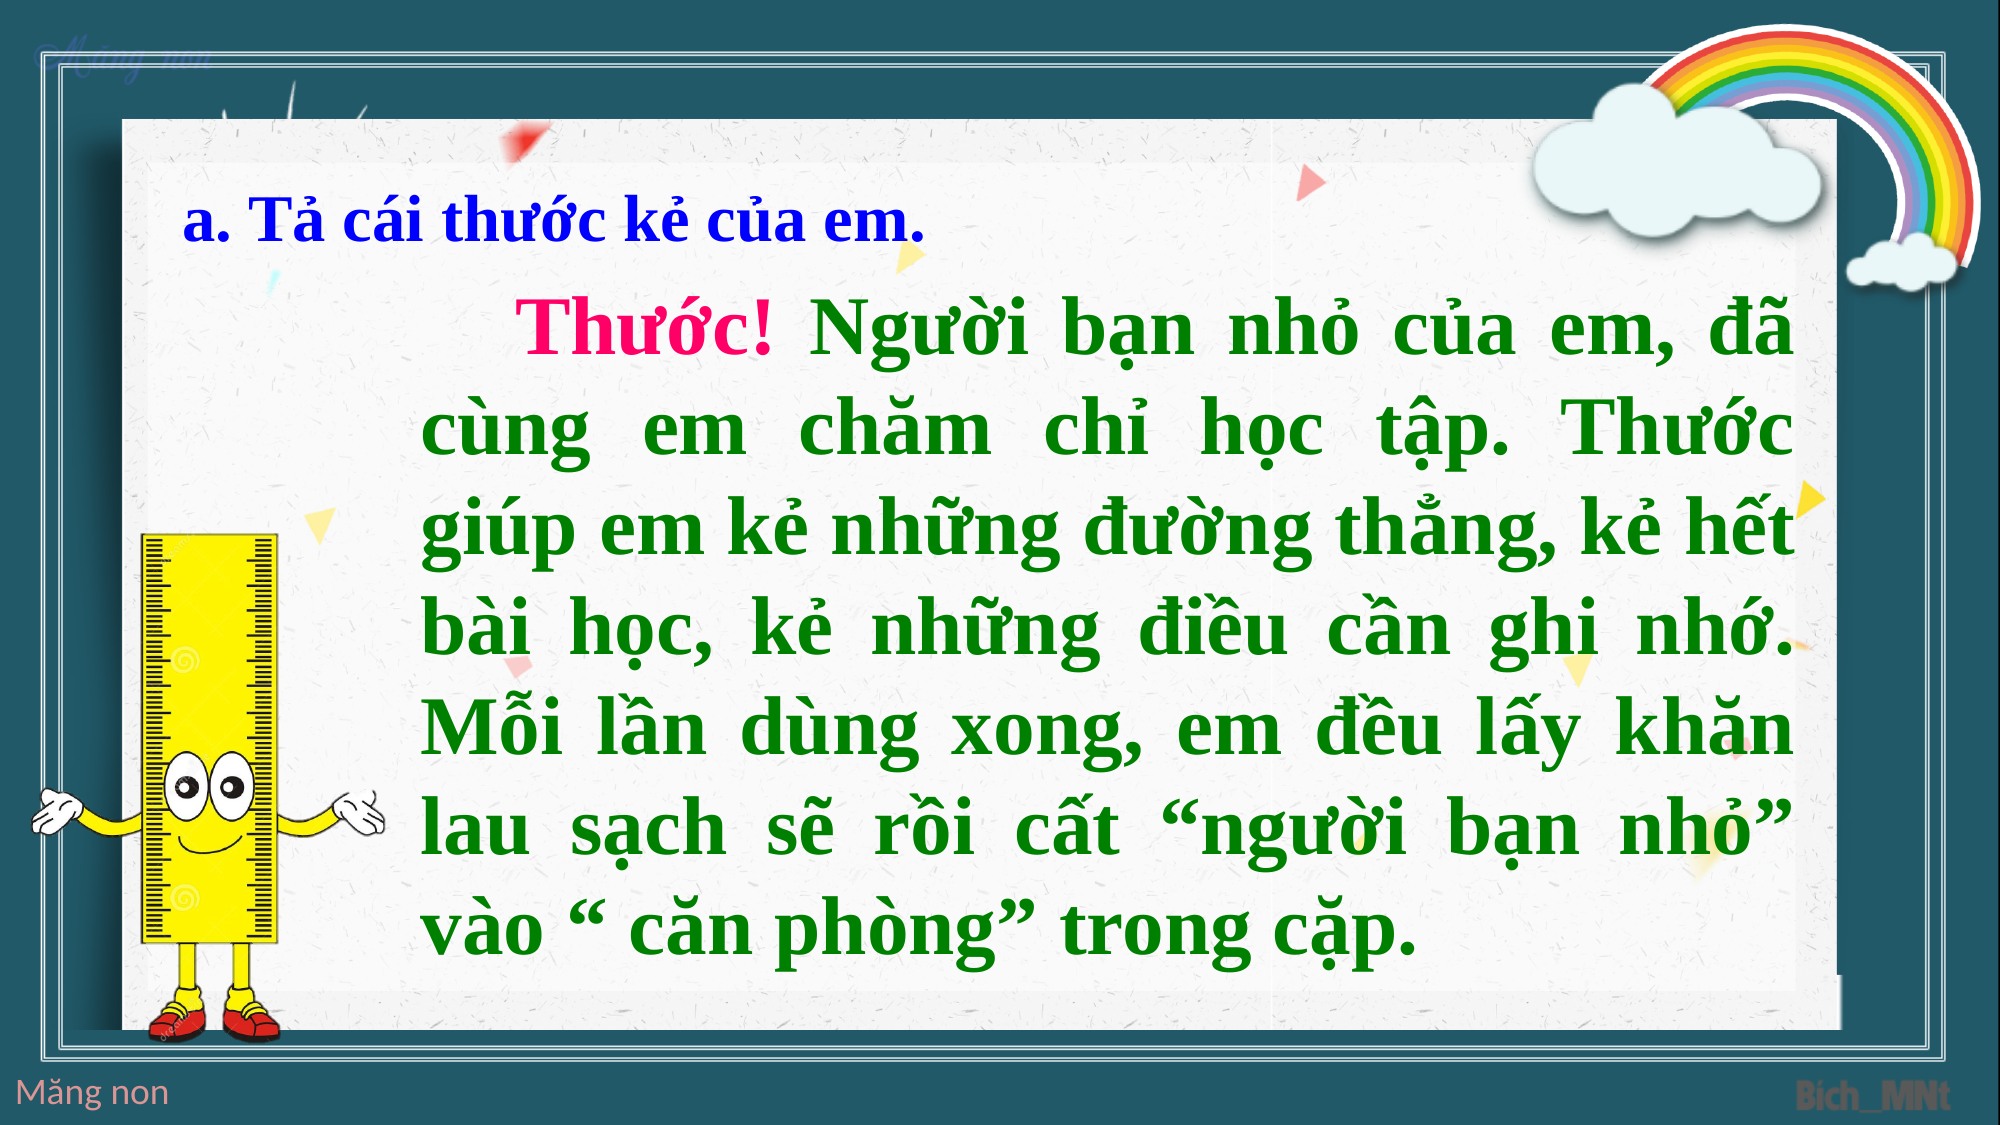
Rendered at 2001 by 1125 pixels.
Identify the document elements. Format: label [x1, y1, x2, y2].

text_box [1373, 8, 2000, 390]
picture [0, 0, 2001, 1125]
text_box [45, 62, 1880, 1046]
